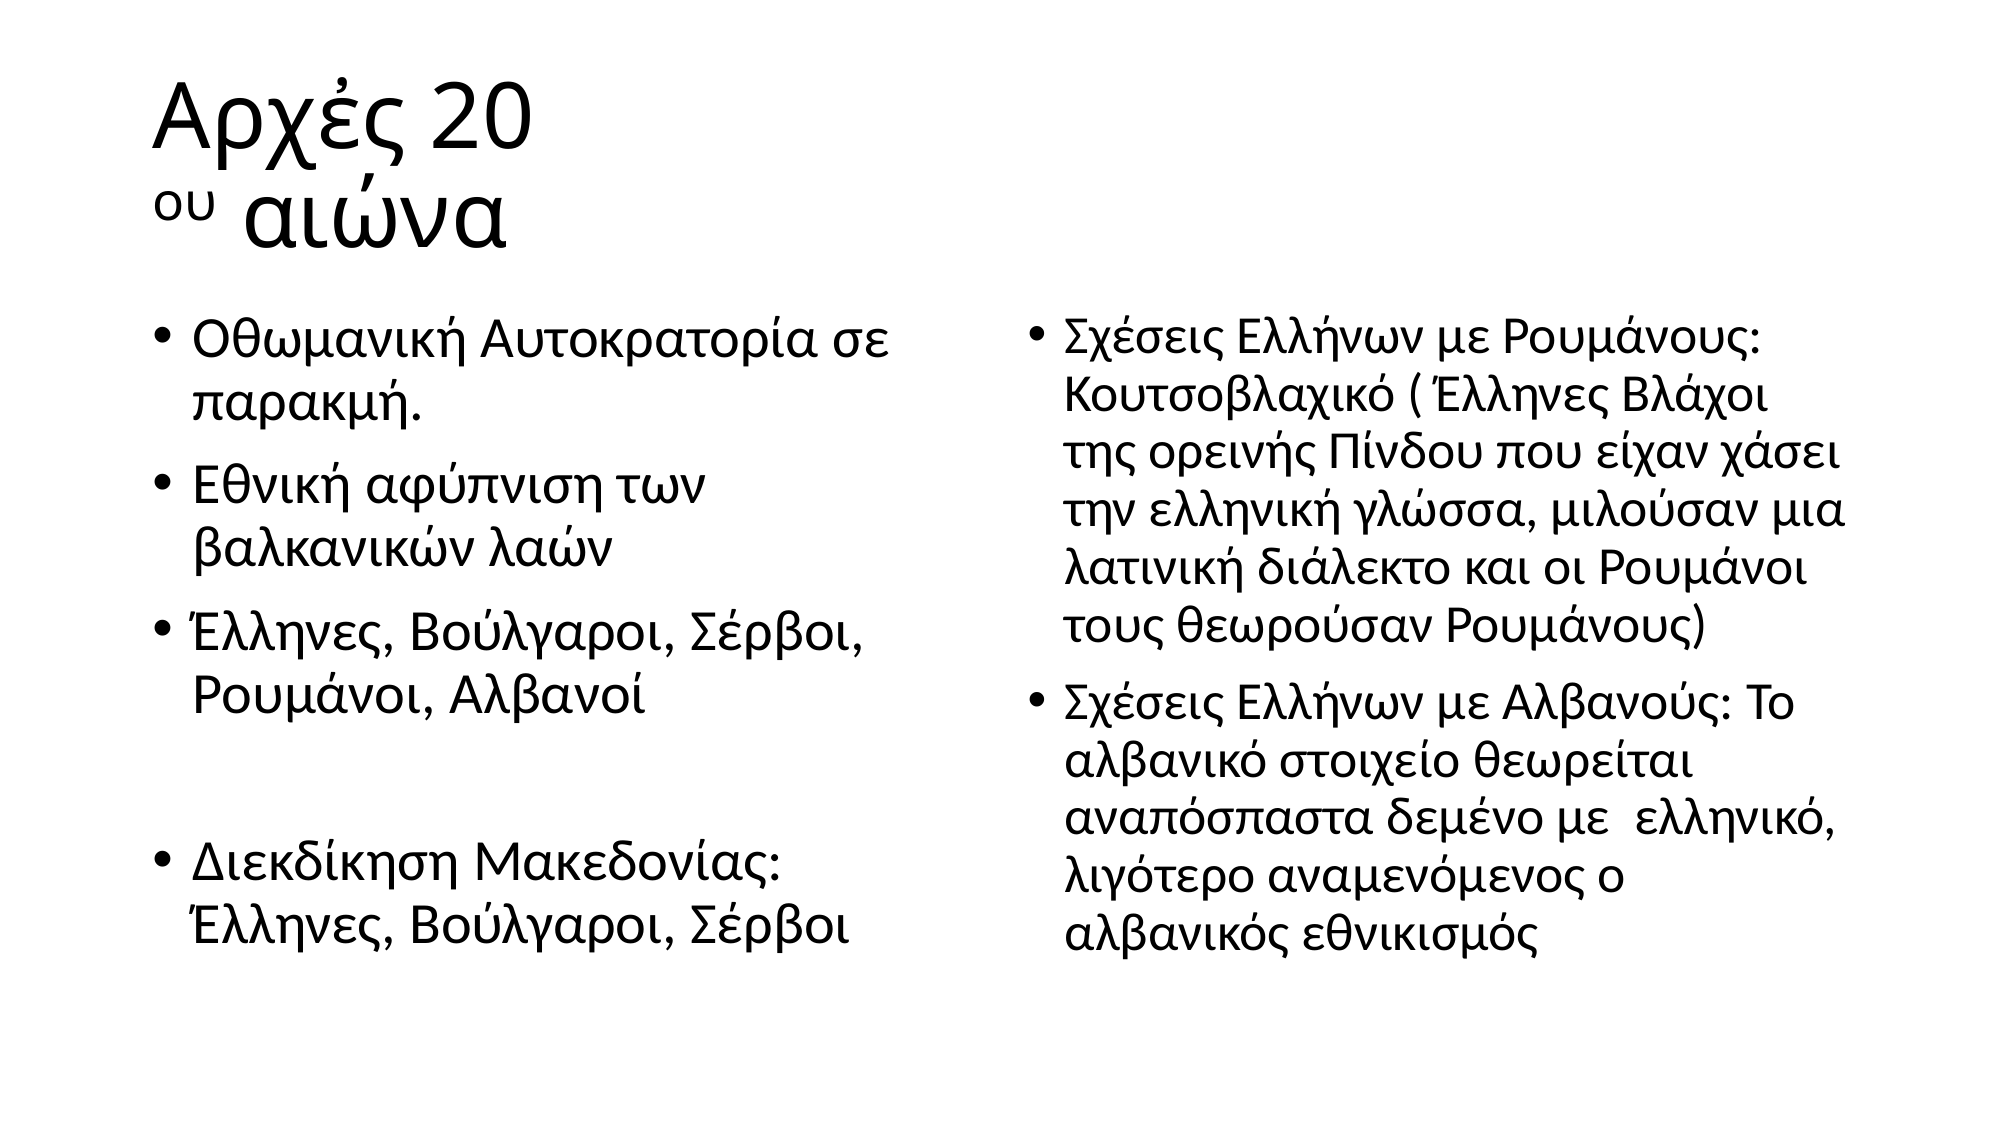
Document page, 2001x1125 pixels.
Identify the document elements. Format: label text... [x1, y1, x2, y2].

title Αρχἐς 20 ου αιώνα [137, 59, 1863, 278]
list Σχέσεις Ελλήνων με Ρουμάνους: Κουτσοβλαχικό ( Έλληνες Βλάχοι της ορεινής Πίνδου που είχαν χάσει την ελληνική γλώσσα, μιλούσαν μια λατινική διάλεκτο και οι Ρουμάνοι τους θεωρούσαν Ρουμάνους) Σχέσεις Ελλήνων με Αλβανούς: Το αλβανικό στοιχείο θεωρείται αναπόσπαστα δεμένο με ελληνικό, λιγότερο αναμενόμενος ο αλβανικός εθνικισμός [1012, 299, 1863, 1014]
list Οθωμανική Αυτοκρατορία σε παρακμή. Εθνική αφύπνιση των βαλκανικών λαών Έλληνες, Βούλγαροι, Σέρβοι, Ρουμάνοι, Αλβανοί Διεκδίκηση Μακεδονίας: Έλληνες, Βούλγαροι, Σέρβοι [137, 299, 988, 1014]
